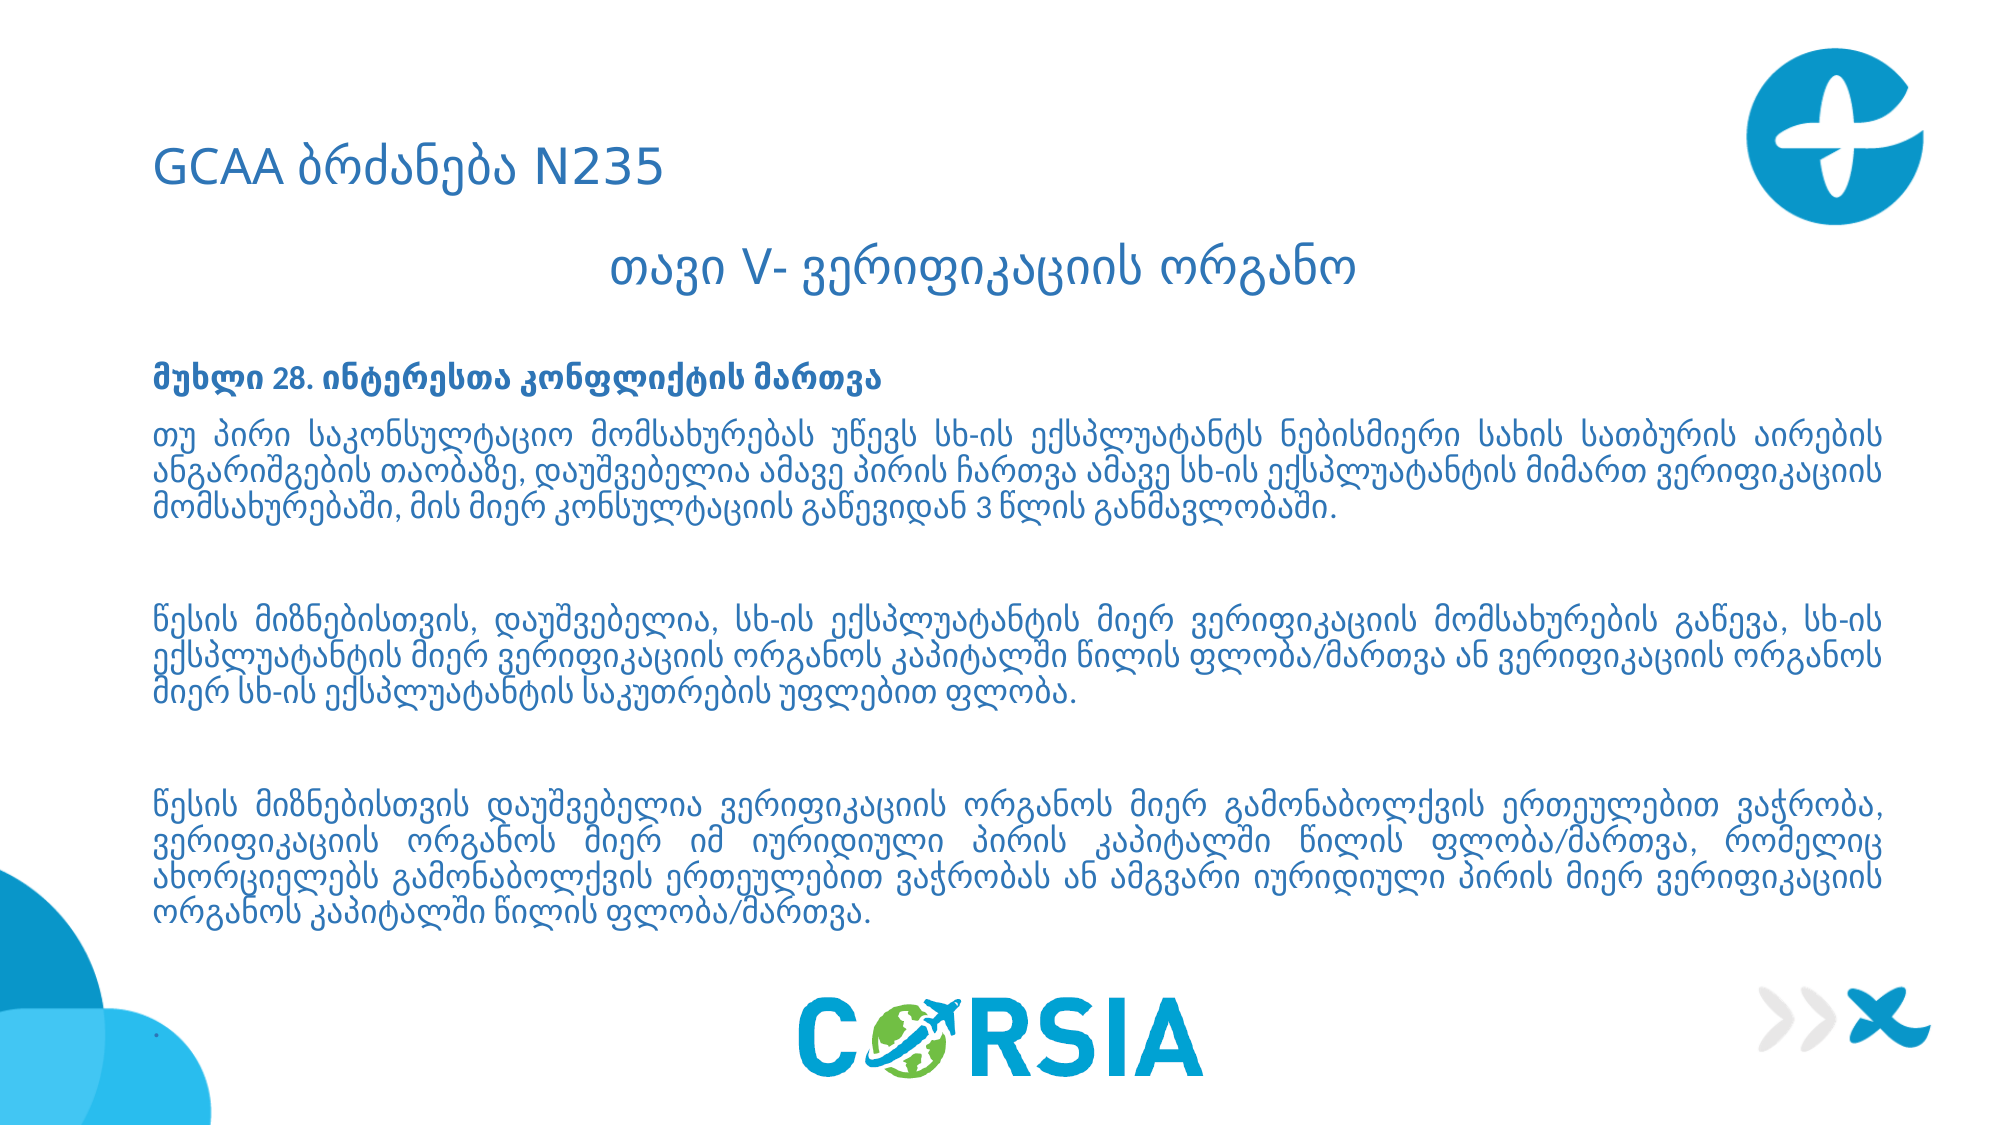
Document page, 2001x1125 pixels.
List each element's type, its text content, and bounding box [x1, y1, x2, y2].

picture [0, 0, 2001, 1125]
text_box თავი V- ვერიფიკაციის ორგანო [315, 230, 1666, 306]
list მუხლი 28. ინტერესთა კონფლიქტის მართვა თუ პირი საკონსულტაციო მომსახურებას უწევს სხ-ის ექსპლუატანტს ნებისმიერი სახის სათბურის აირების ანგარიშგების თაობაზე, დაუშვებელია ამავე პირის ჩართვა ამავე სხ-ის ექსპლუატანტის მიმართ ვერიფიკაციის მომსახურებაში, მის მიერ კონსულტაციის გაწევიდან 3 წლის განმავლობაში. წესის მიზნებისთვის, დაუშვებელია, სხ-ის ექსპლუატანტის მიერ ვერიფიკაციის მომსახურების გაწევა, სხ-ის ექსპლუატანტის მიერ ვერიფიკაციის ორგანოს კაპიტალში წილის ფლობა/მართვა ან ვერიფიკაციის ორგანოს მიერ სხ-ის ექსპლუატანტის საკუთრების უფლებით ფლობა. წესის მიზნებისთვის დაუშვებელია ვერიფიკაციის ორგანოს მიერ გამონაბოლქვის ერთეულებით ვაჭრობა, ვერიფიკაციის ორგანოს მიერ იმ იურიდიული პირის კაპიტალში წილის ფლობა/მართვა, რომელიც ახორციელებს გამონაბოლქვის ერთეულებით ვაჭრობას ან ამგვარი იურიდიული პირის მიერ ვერიფიკაციის ორგანოს კაპიტალში წილის ფლობა/მართვა. . [137, 353, 1901, 1068]
title GCAA ბრძანება N235 [137, 59, 1863, 278]
